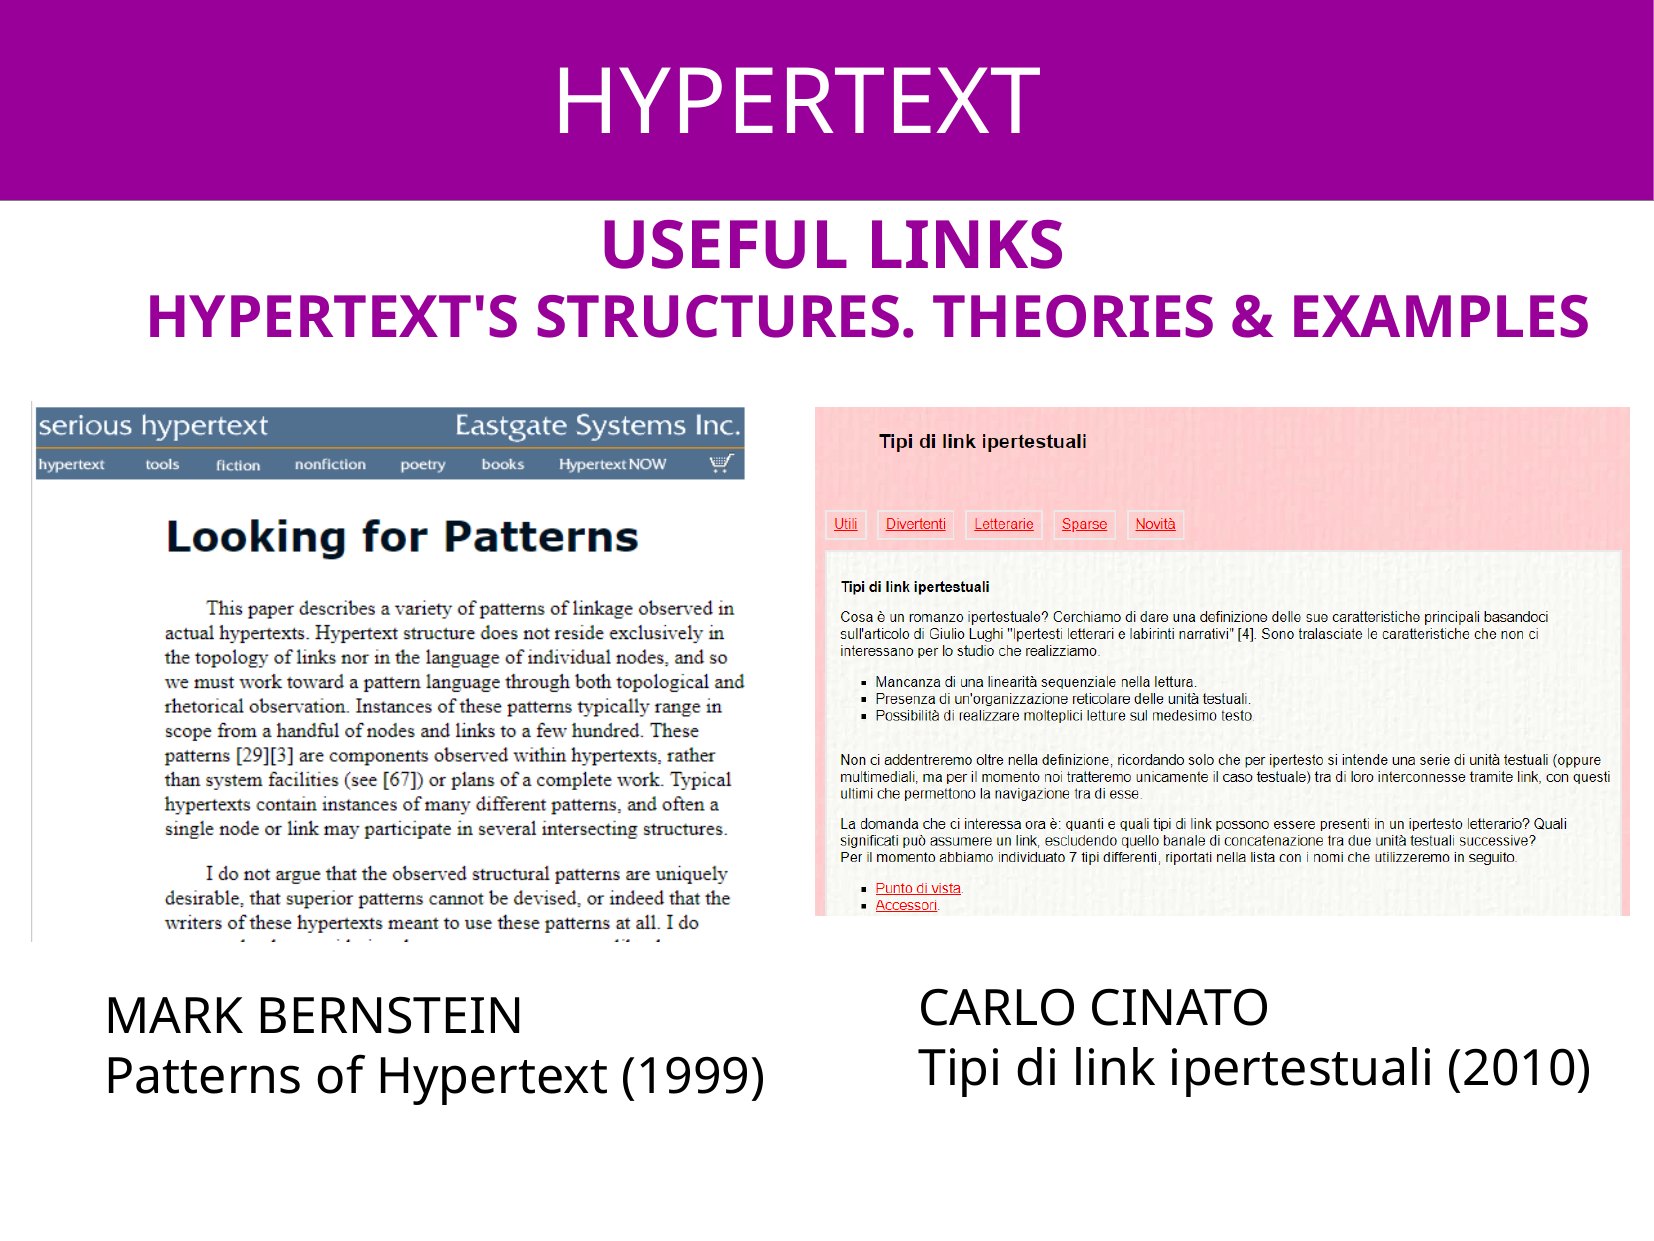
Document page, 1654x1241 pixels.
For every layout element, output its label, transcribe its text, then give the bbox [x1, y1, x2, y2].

picture [31, 401, 804, 942]
text_box CARLO CINATO Tipi di link ipertestuali (2010) [903, 968, 1436, 1216]
text_box [0, 0, 1654, 201]
text_box MARK BERNSTEIN Patterns of Hypertext (1999) [90, 975, 625, 1223]
text_box USEFUL LINKS [584, 194, 1081, 271]
text_box HYPERTEXT'S STRUCTURES. THEORIES & EXAMPLES [130, 271, 1606, 357]
picture [814, 407, 1630, 916]
text_box HYPERTEXT [537, 34, 1058, 160]
